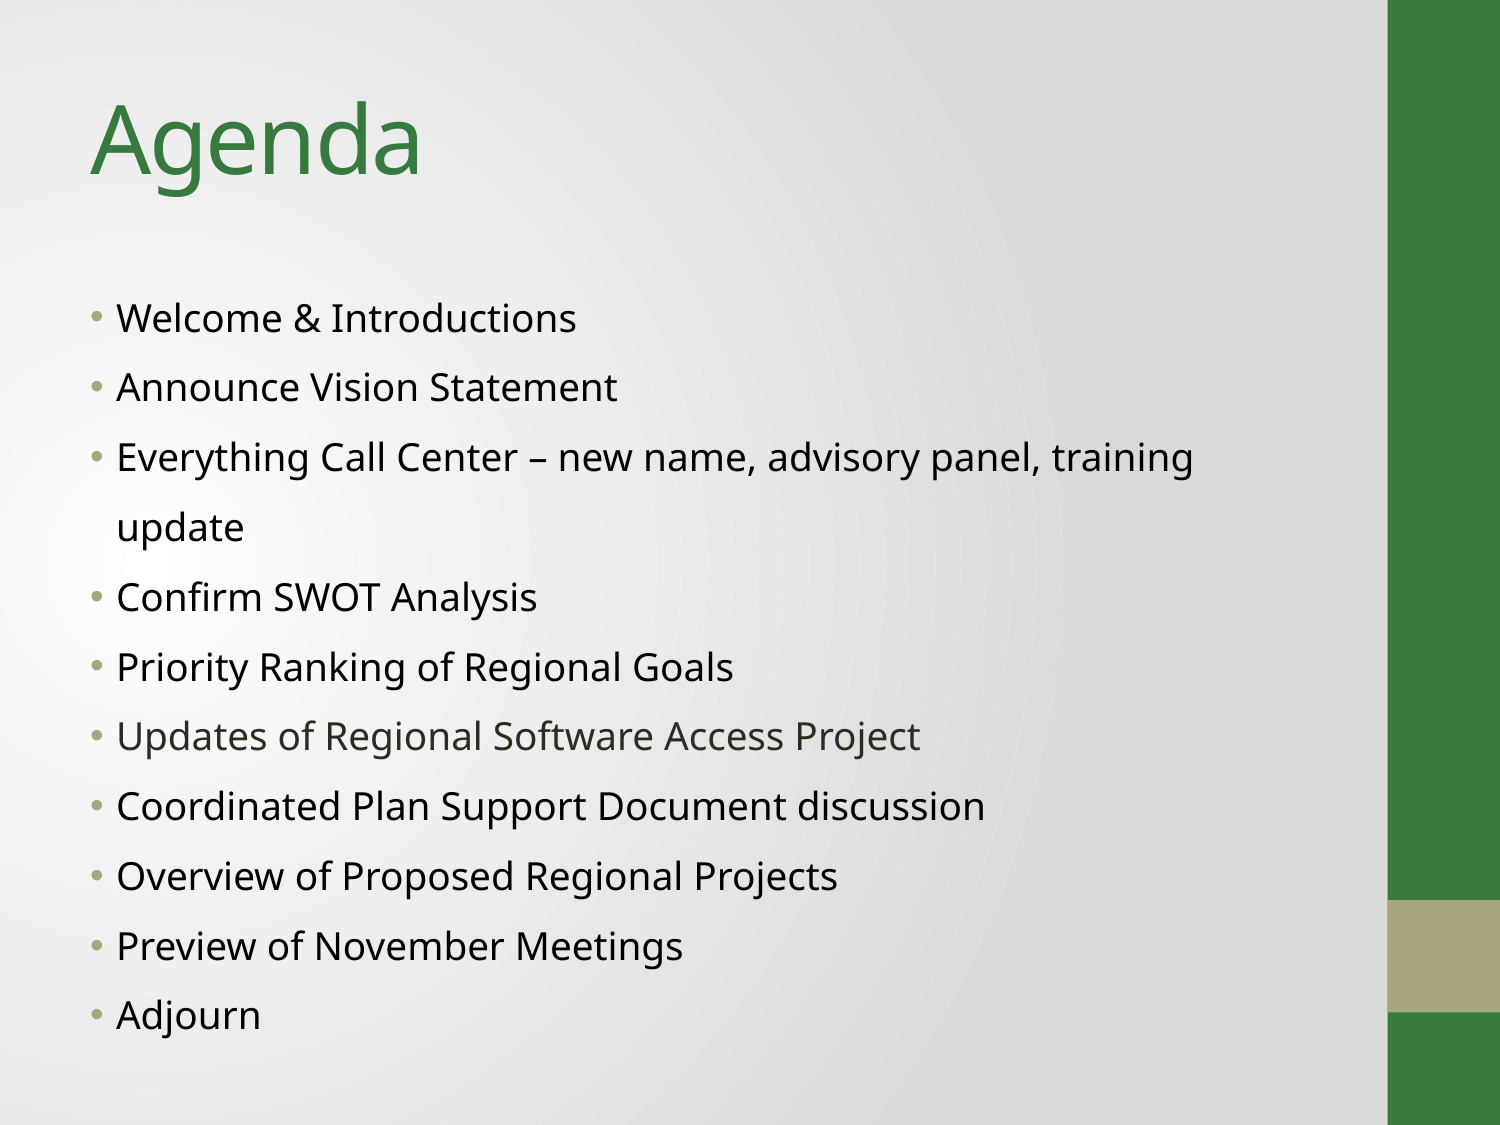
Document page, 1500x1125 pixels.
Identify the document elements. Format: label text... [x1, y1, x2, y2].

list Welcome & Introductions Announce Vision Statement Everything Call Center – new name, advisory panel, training update Confirm SWOT Analysis Priority Ranking of Regional Goals Updates of Regional Software Access Project Coordinated Plan Support Document discussion Overview of Proposed Regional Projects Preview of November Meetings Adjourn [75, 262, 1325, 1050]
title Agenda [75, 41, 1325, 230]
